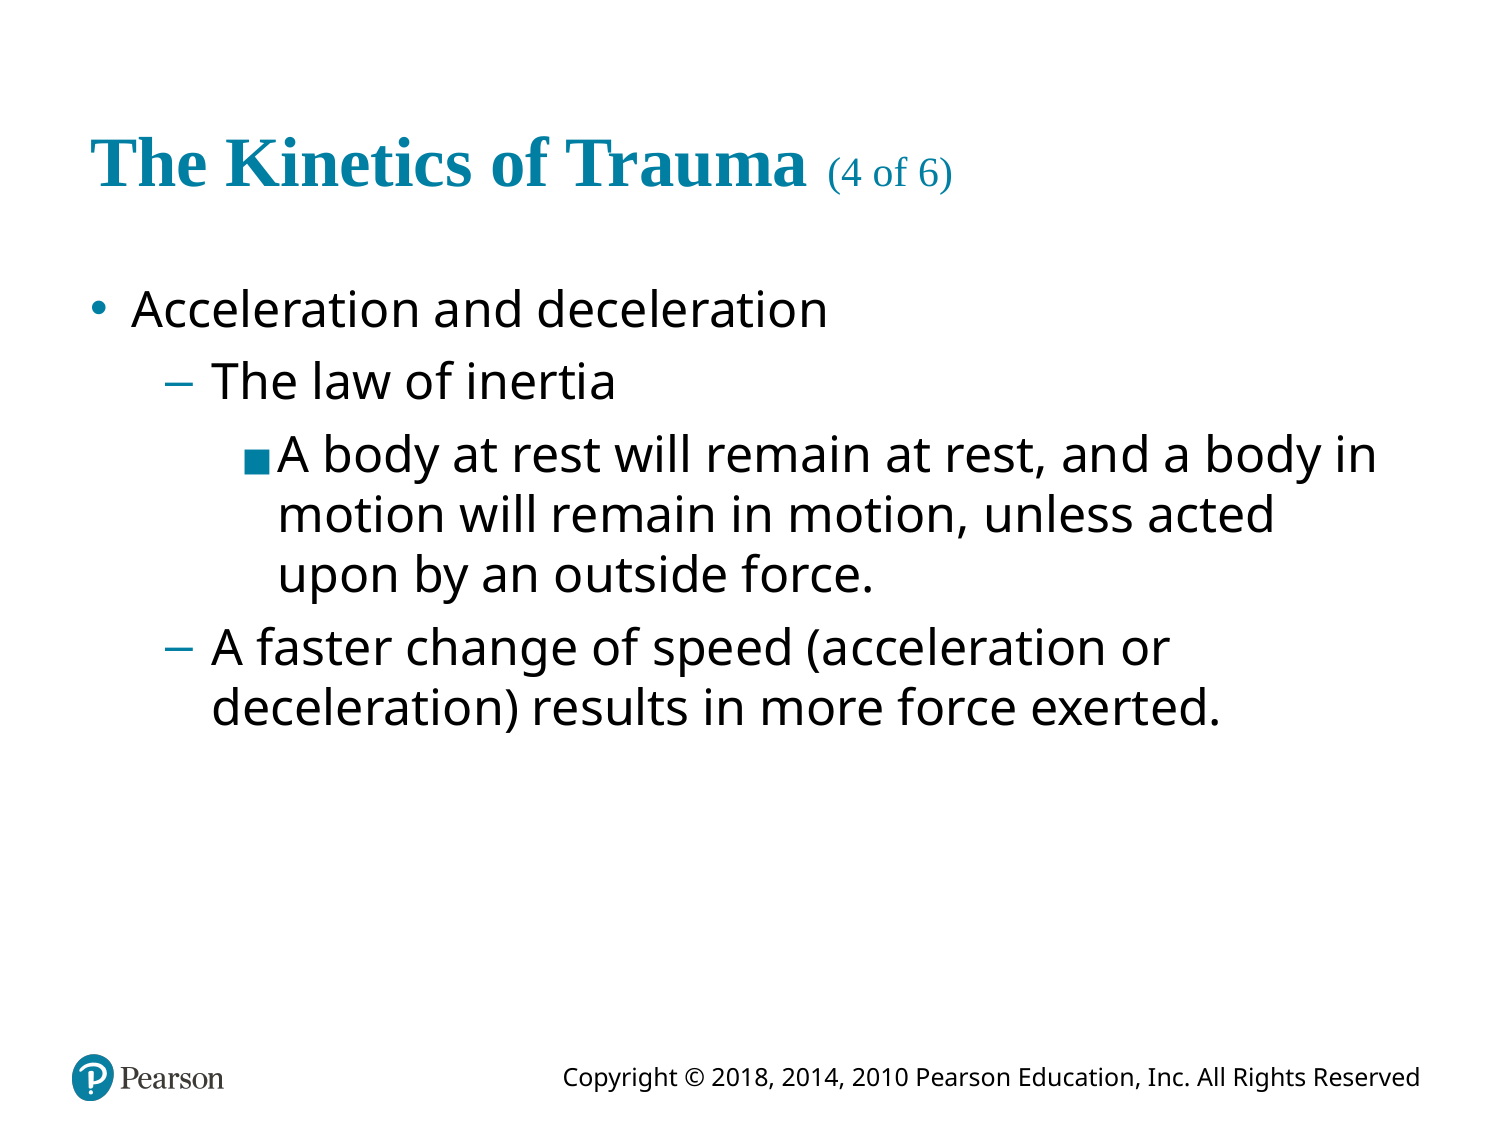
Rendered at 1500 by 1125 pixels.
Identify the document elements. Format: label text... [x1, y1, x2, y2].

picture [80, 1063, 106, 1088]
picture [72, 1087, 83, 1101]
picture [98, 1054, 224, 1101]
list Acceleration and deceleration The law of inertia A body at rest will remain at rest, and a body in motion will remain in motion, unless acted upon by an outside force. A faster change of speed (acceleration or deceleration) results in more force exerted. [75, 262, 1425, 755]
title The Kinetics of Trauma (4 of 6) [75, 35, 1425, 216]
picture [72, 1054, 88, 1070]
